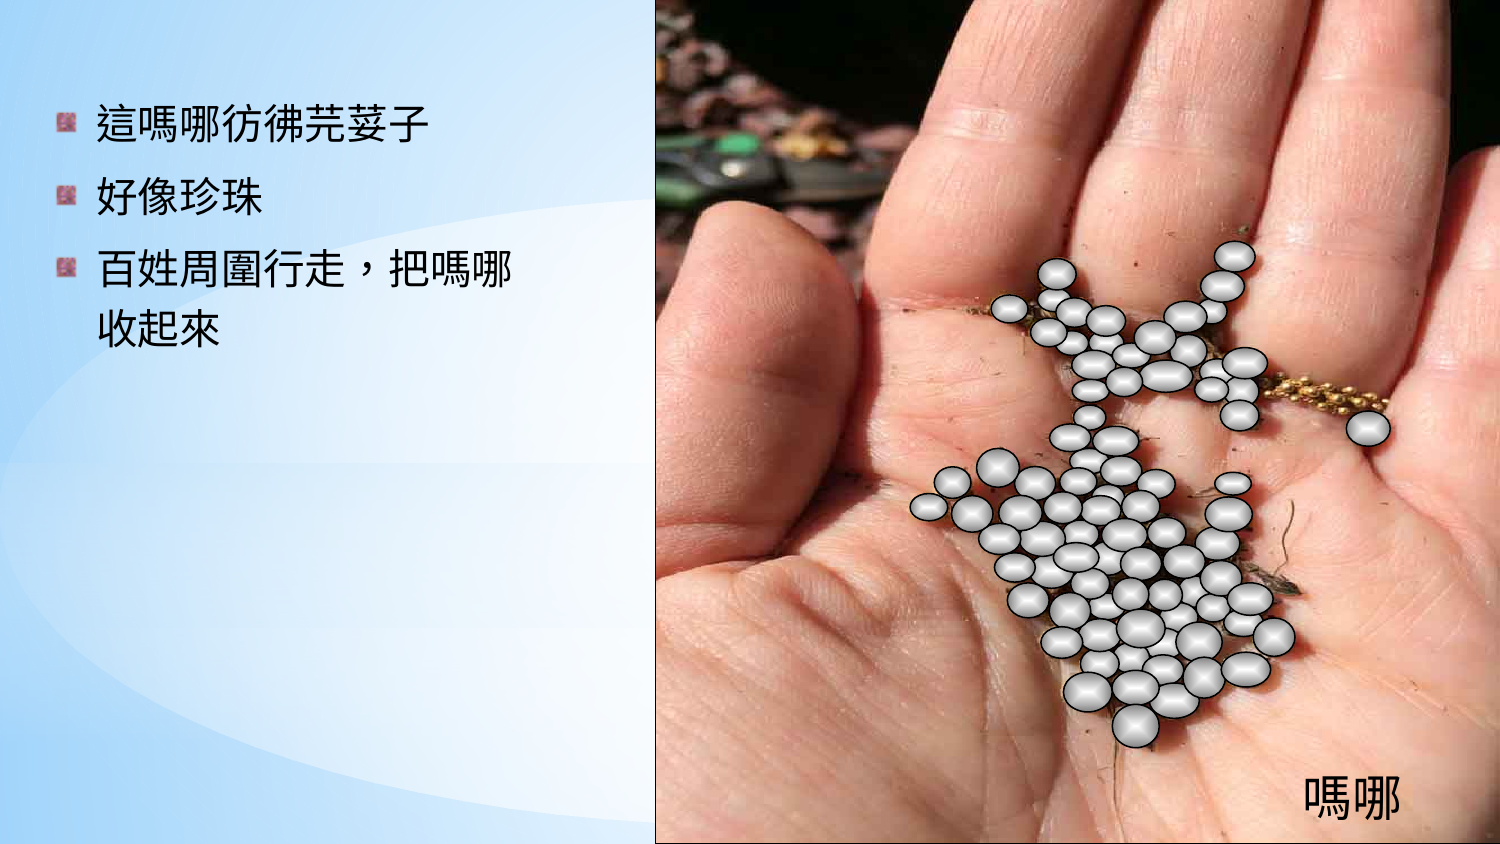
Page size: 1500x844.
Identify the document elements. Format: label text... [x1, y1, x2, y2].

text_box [655, 0, 1500, 844]
picture [52, 253, 82, 283]
text_box 這嗎哪彷彿芫荽子 好像珍珠 百姓周圍行走，把嗎哪收起來 [37, 80, 550, 506]
picture [52, 108, 82, 138]
picture [52, 181, 82, 211]
